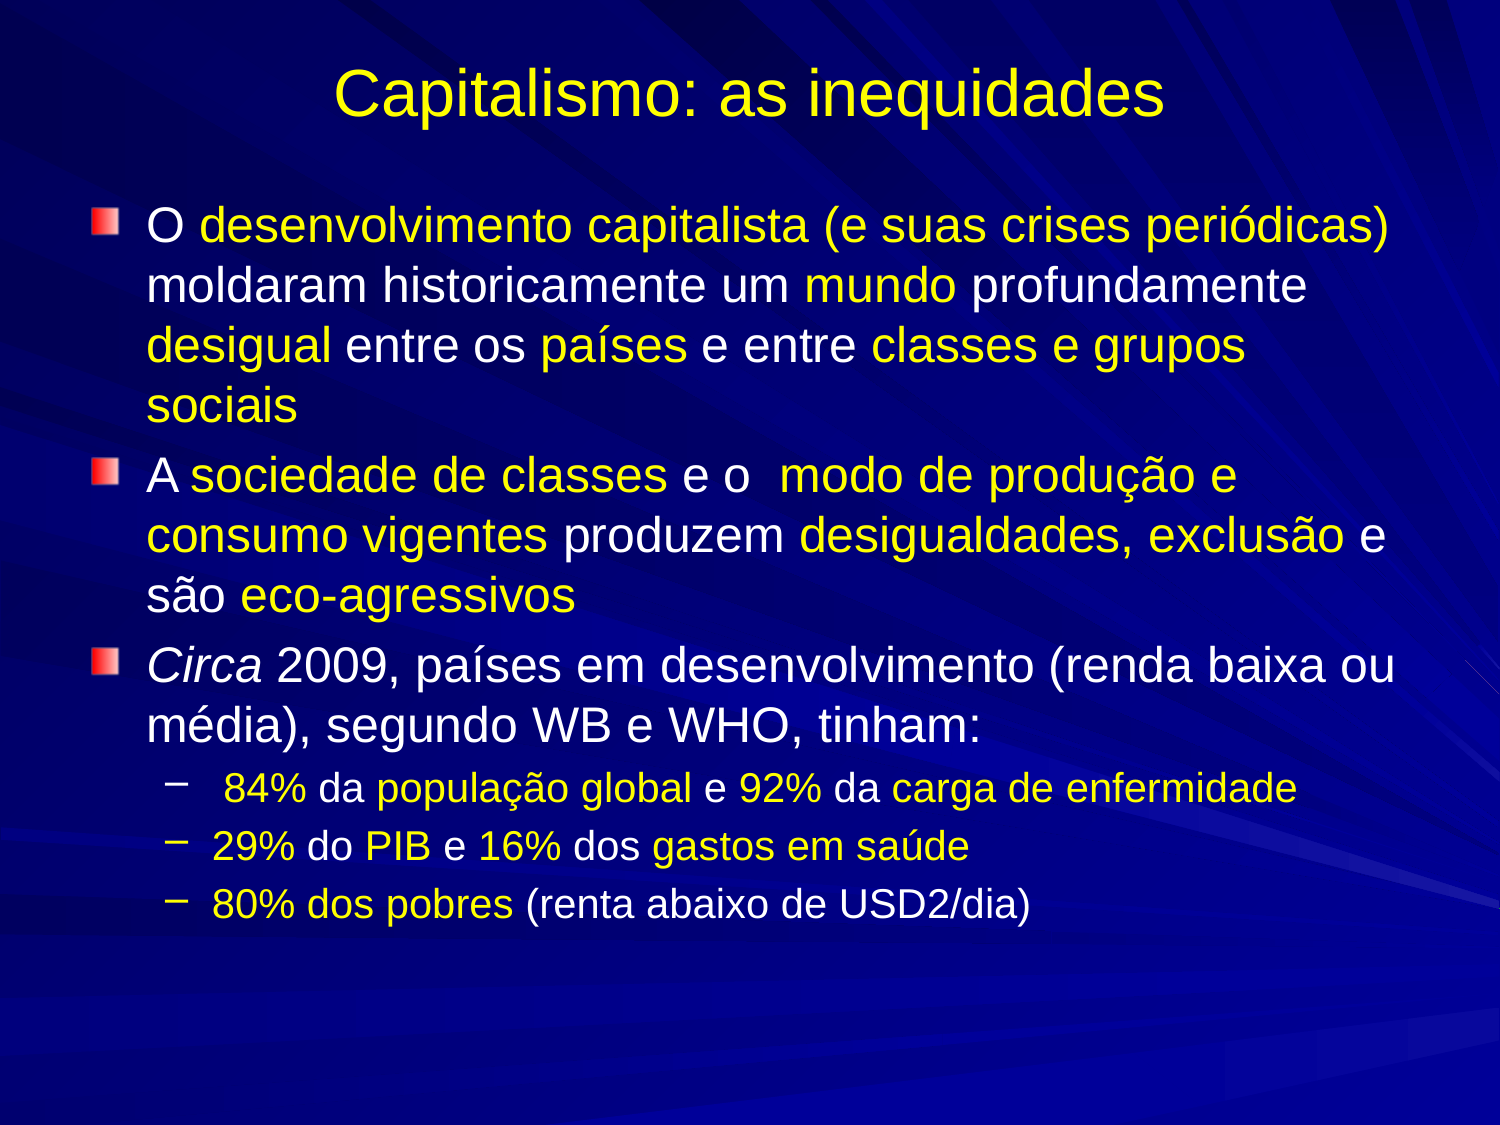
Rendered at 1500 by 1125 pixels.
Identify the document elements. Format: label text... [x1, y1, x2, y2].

picture [90, 456, 122, 488]
picture [90, 206, 122, 238]
title Capitalismo: as inequidades [74, 0, 1426, 184]
picture [90, 646, 122, 678]
list O desenvolvimento capitalista (e suas crises periódicas) moldaram historicamente um mundo profundamente desigual entre os países e entre classes e grupos sociais A sociedade de classes e o modo de produção e consumo vigentes produzem desigualdades, exclusão e são eco-agressivos Circa 2009, países em desenvolvimento (renda baixa ou média), segundo WB e WHO, tinham: 84% da população global e 92% da carga de enfermidade 29% do PIB e 16% dos gastos em saúde 80% dos pobres (renta abaixo de USD2/dia) [74, 184, 1426, 1012]
